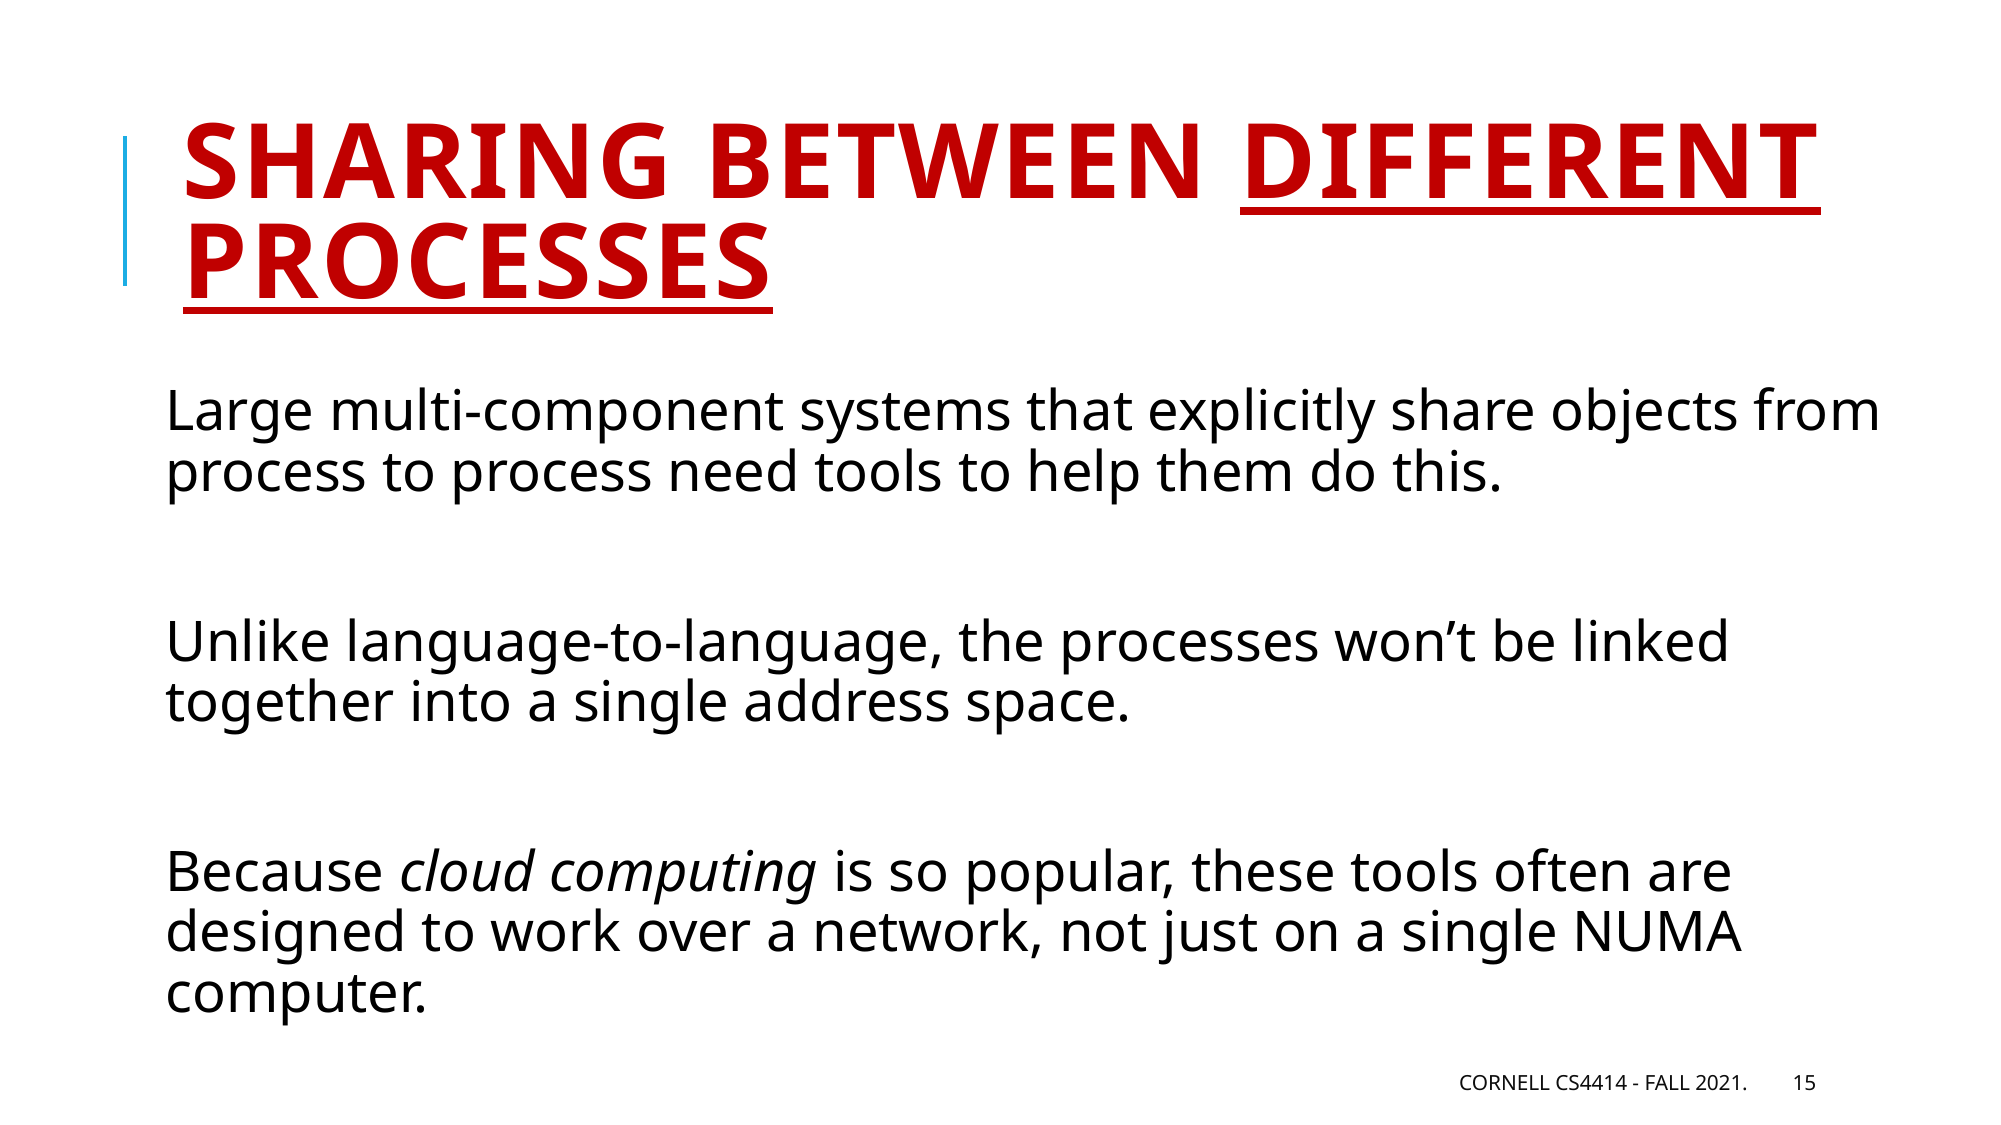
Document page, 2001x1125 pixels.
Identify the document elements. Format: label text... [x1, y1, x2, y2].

slide_number 15 [1777, 1061, 1938, 1107]
title Sharing between different processes [168, 96, 1914, 342]
list Large multi-component systems that explicitly share objects from process to process need tools to help them do this. Unlike language-to-language, the processes won’t be linked together into a single address space. Because cloud computing is so popular, these tools often are designed to work over a network, not just on a single NUMA computer. [144, 375, 1914, 1035]
footer Cornell CS4414 - Fall 2021. [794, 1061, 1763, 1107]
